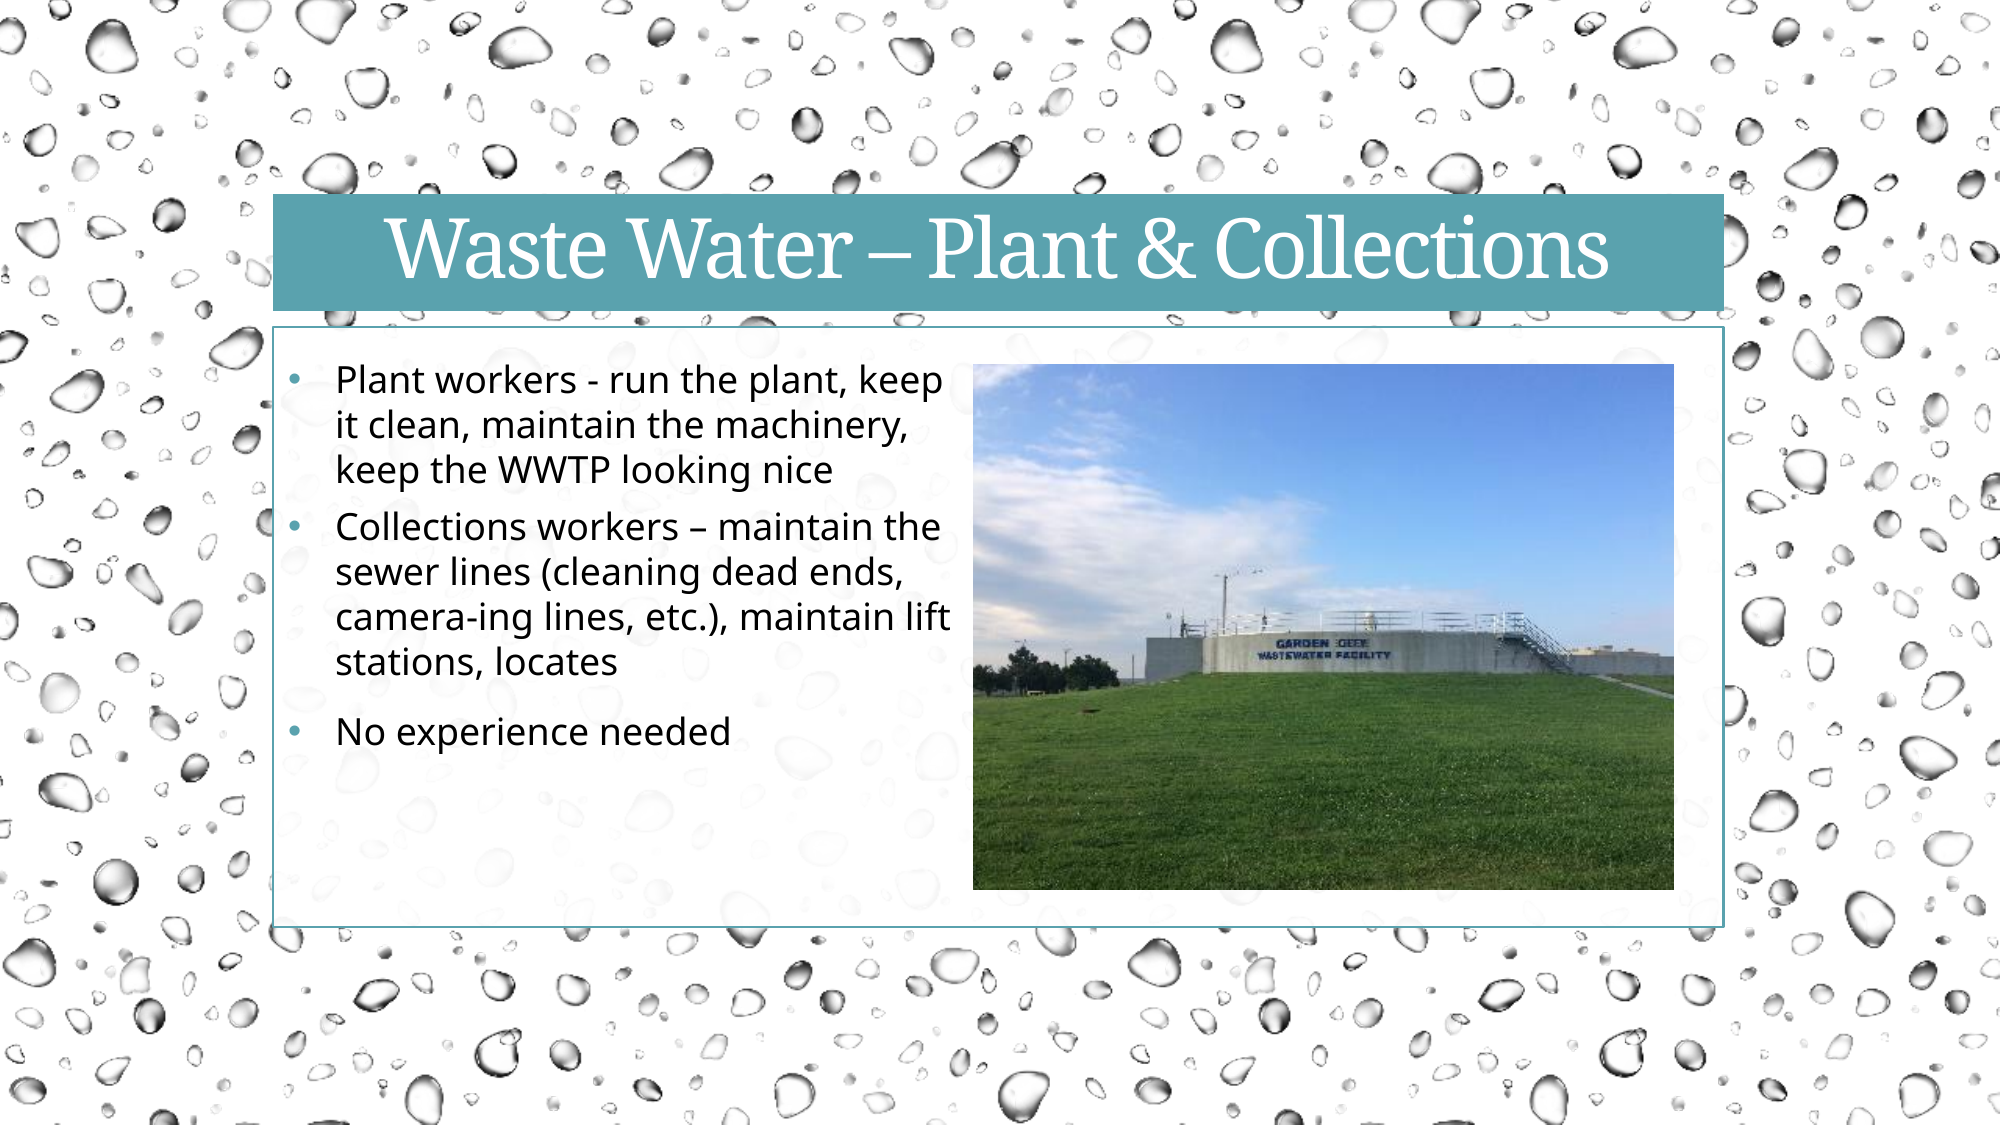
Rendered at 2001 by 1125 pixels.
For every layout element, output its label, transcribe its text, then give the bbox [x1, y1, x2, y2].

title Waste Water – Plant & Collections [273, 194, 1724, 311]
text_box Plant workers - run the plant, keep it clean, maintain the machinery, keep the WWTP looking nice Collections workers – maintain the sewer lines (cleaning dead ends, camera-ing lines, etc.), maintain lift stations, locates No experience needed [273, 348, 974, 806]
list [272, 326, 1725, 928]
picture [0, 0, 2000, 1125]
